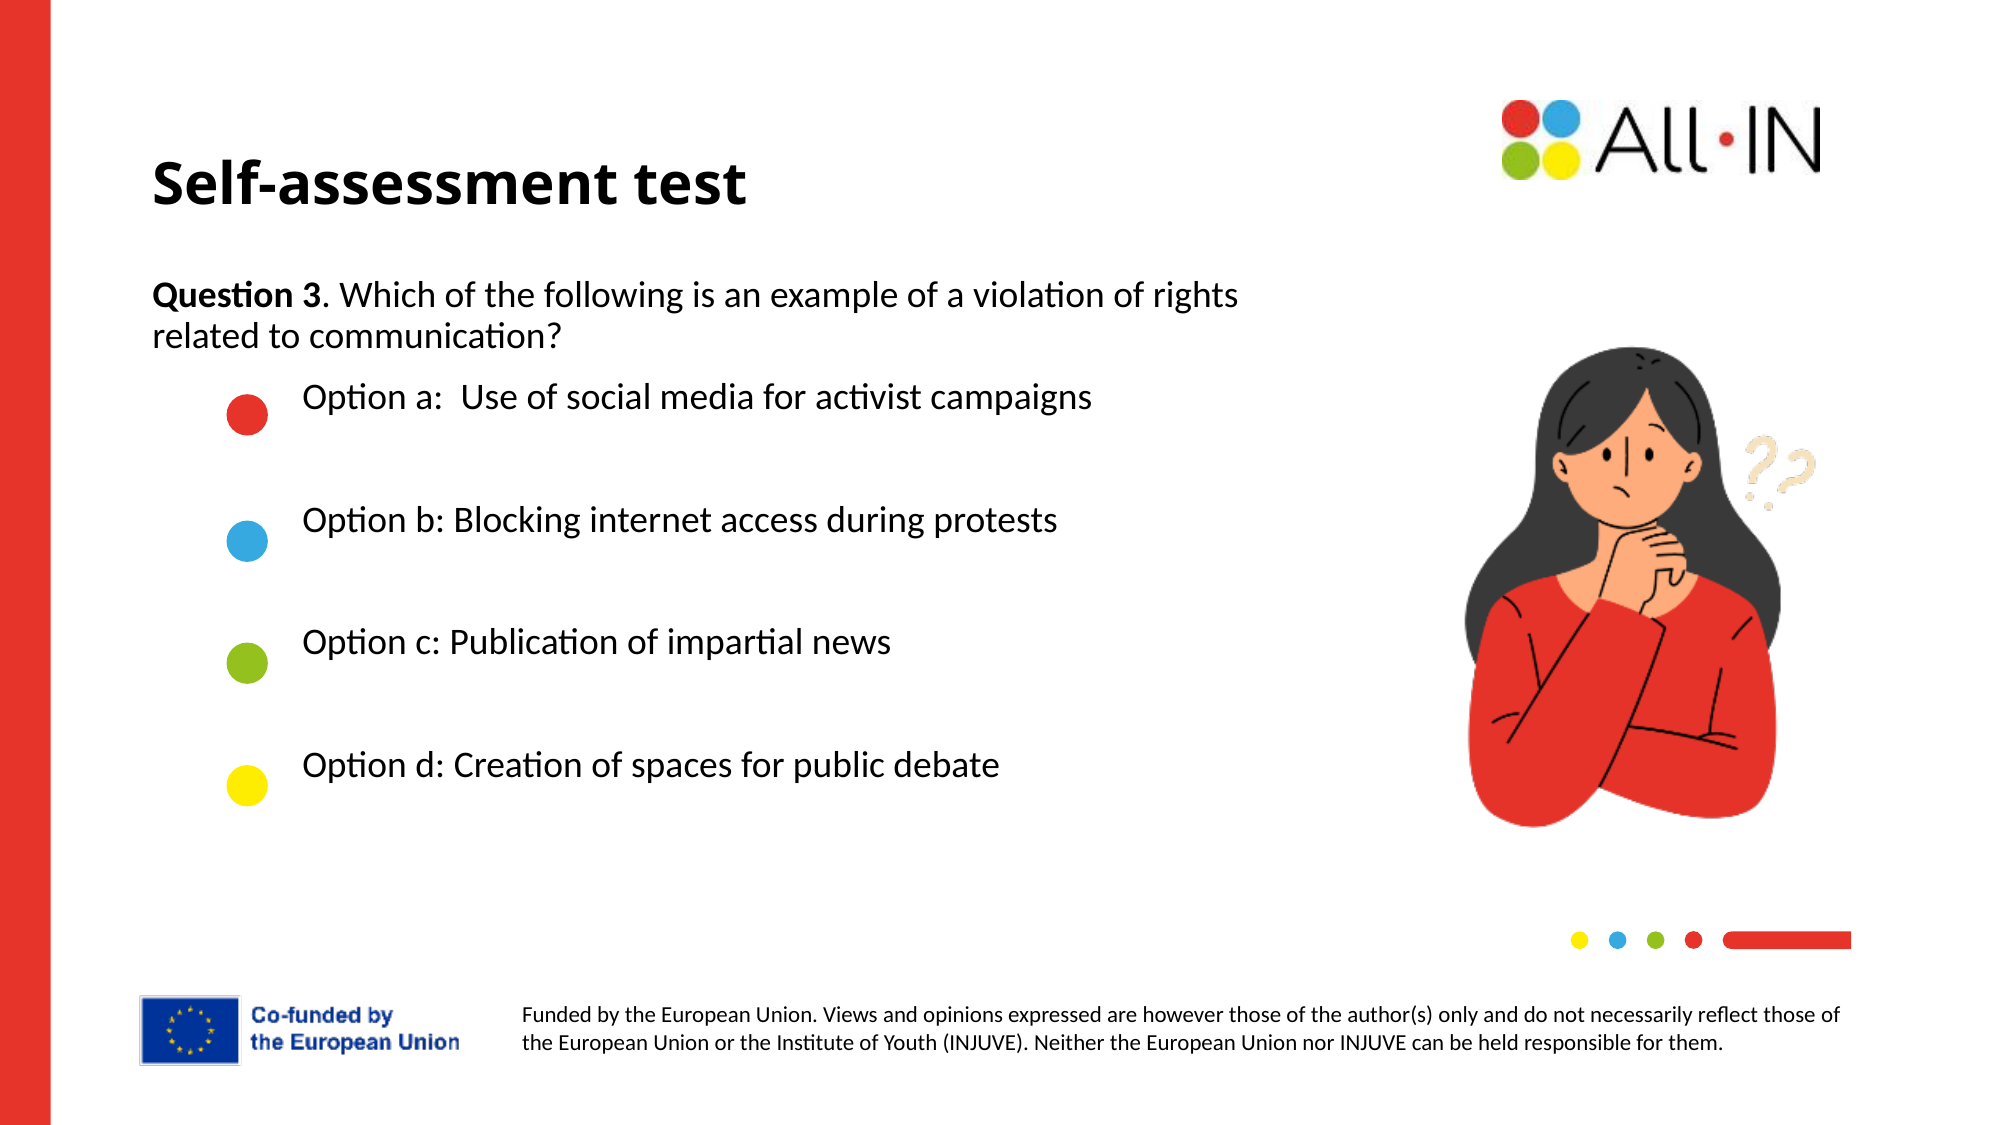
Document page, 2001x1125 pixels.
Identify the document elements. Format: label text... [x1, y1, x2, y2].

picture [1502, 100, 1820, 180]
list Question 3. Which of the following is an example of a violation of rights related to communication? Option a: Use of social media for activist campaigns Option b: Blocking internet access during protests Option c: Publication of impartial news Option d: Creation of spaces for public debate [137, 267, 1368, 914]
text_box [225, 764, 269, 808]
text_box [225, 519, 269, 563]
text_box [225, 393, 269, 437]
text_box [225, 641, 269, 685]
picture [1415, 332, 1842, 850]
title Self-assessment test [137, 55, 1416, 225]
picture [137, 993, 473, 1069]
